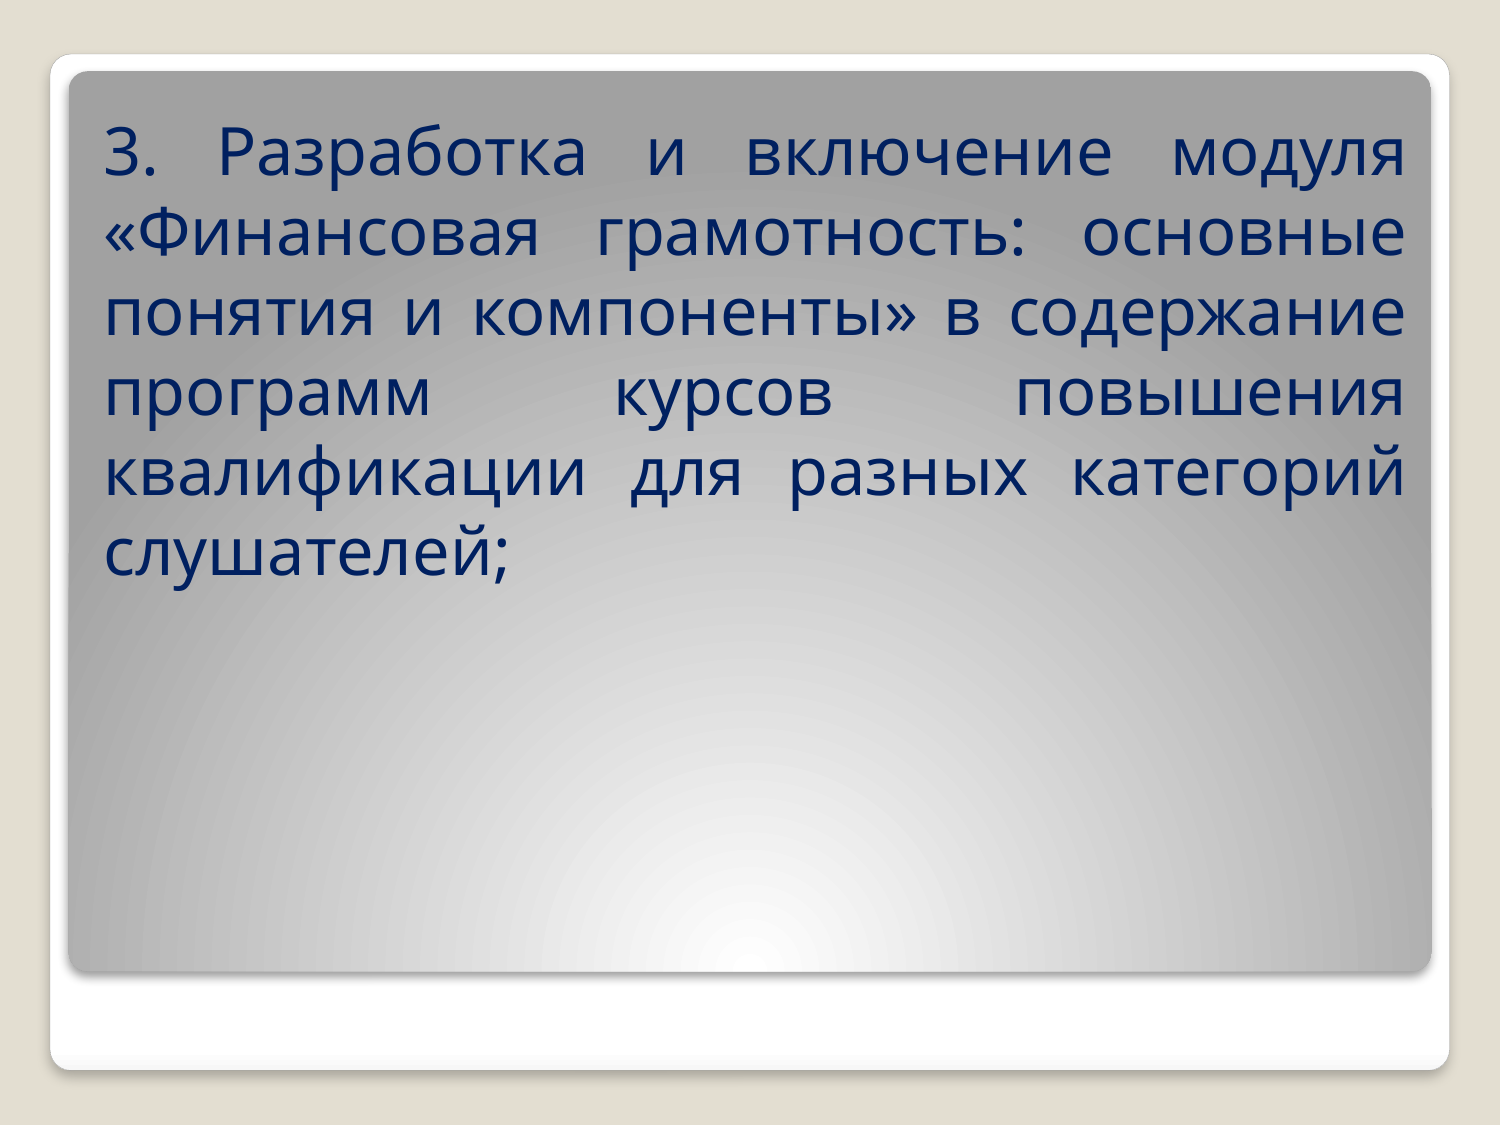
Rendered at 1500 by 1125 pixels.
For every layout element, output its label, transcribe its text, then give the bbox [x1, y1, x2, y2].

text_box 3. Разработка и включение модуля «Финансовая грамотность: основные понятия и компоненты» в содержание программ курсов повышения квалификации для разных категорий слушателей; [88, 101, 1424, 597]
